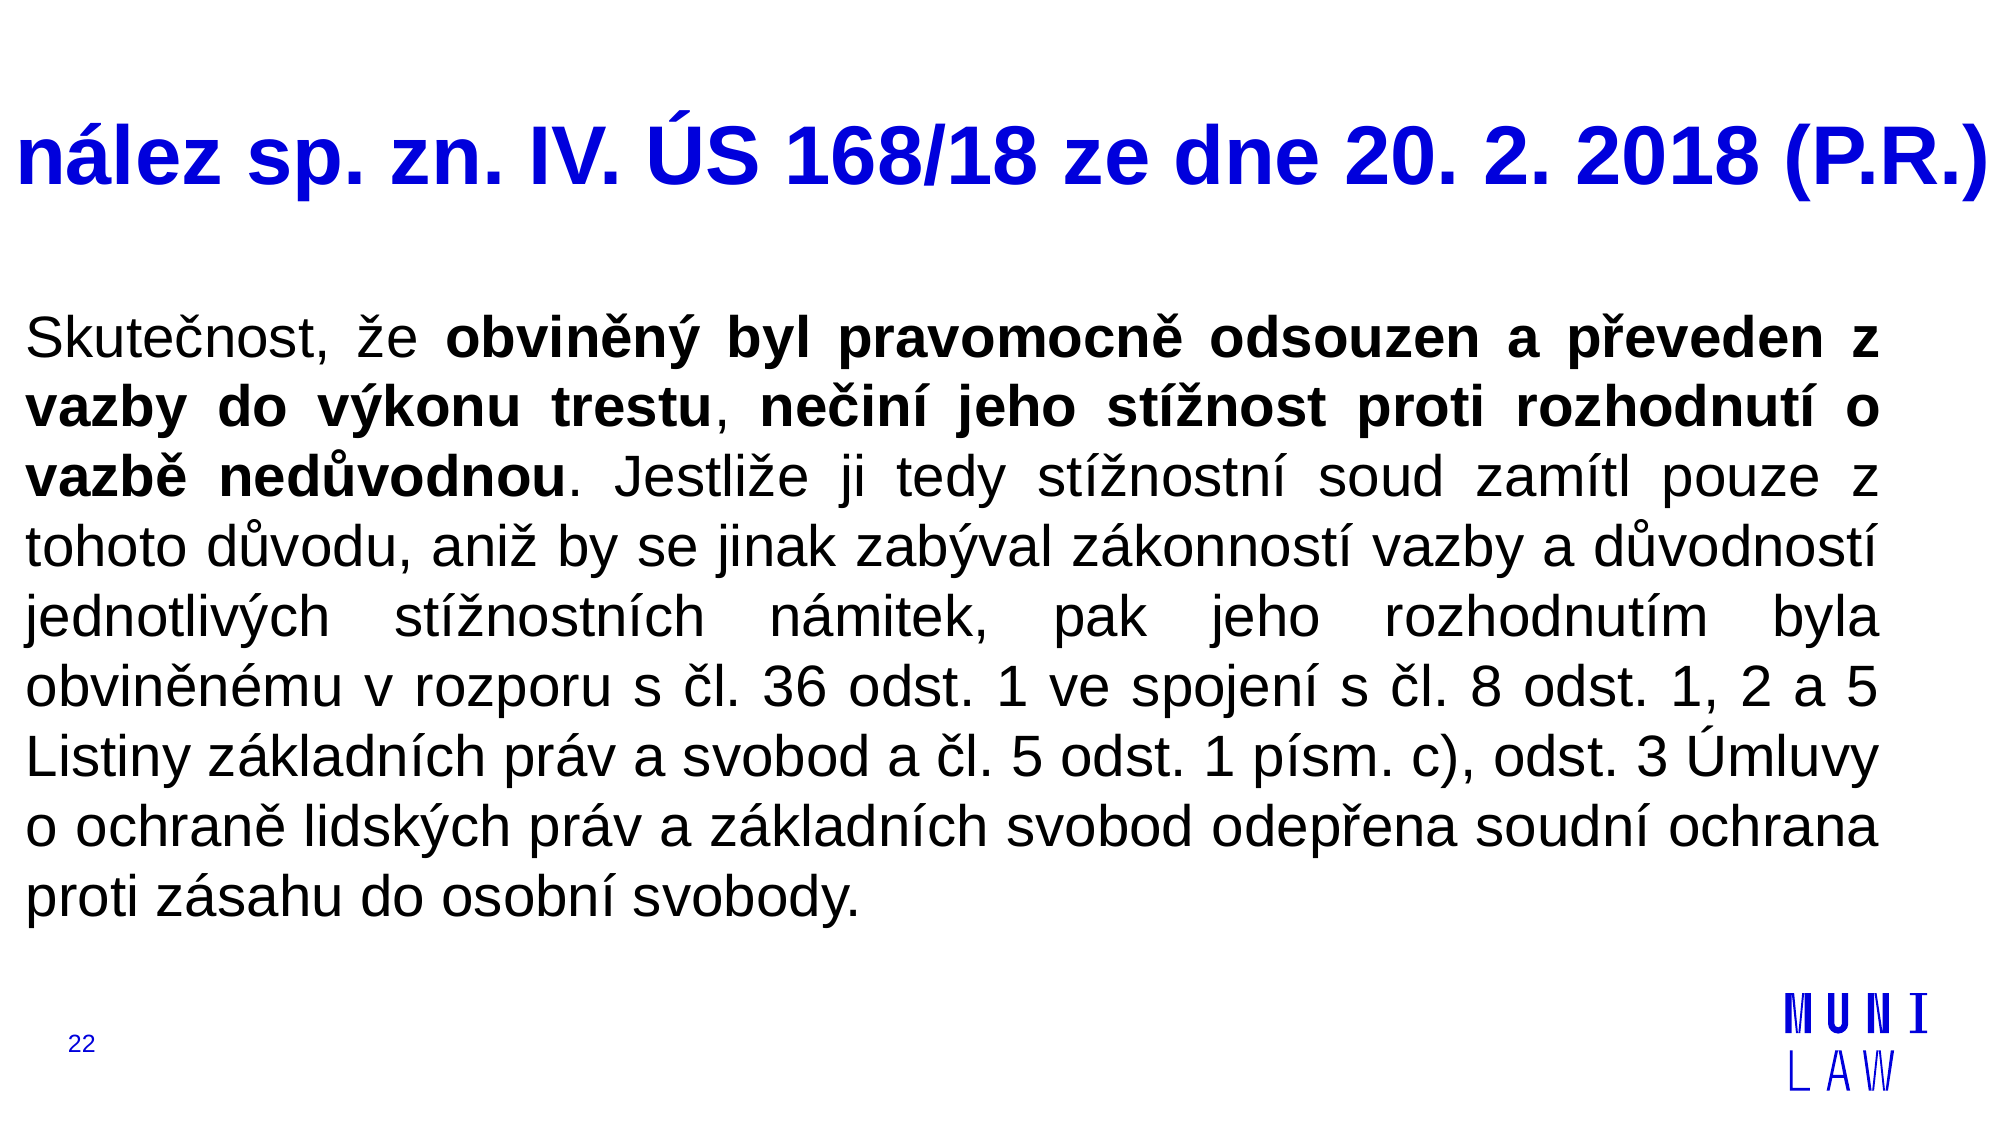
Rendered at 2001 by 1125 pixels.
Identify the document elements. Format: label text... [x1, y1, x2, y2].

slide_number 22 [67, 1021, 110, 1063]
title nález sp. zn. IV. ÚS 168/18 ze dne 20. 2. 2018 (P.R.) [15, 118, 2000, 193]
list Skutečnost, že obviněný byl pravomocně odsouzen a převeden z vazby do výkonu trestu, nečiní jeho stížnost proti rozhodnutí o vazbě nedůvodnou. Jestliže ji tedy stížnostní soud zamítl pouze z tohoto důvodu, aniž by se jinak zabýval zákonností vazby a důvodností jednotlivých stížnostních námitek, pak jeho rozhodnutím byla obviněnému v rozporu s čl. 36 odst. 1 ve spojení s čl. 8 odst. 1, 2 a 5 Listiny základních práv a svobod a čl. 5 odst. 1 písm. c), odst. 3 Úmluvy o ochraně lidských práv a základních svobod odepřena soudní ochrana proti zásahu do osobní svobody. [25, 298, 1883, 957]
